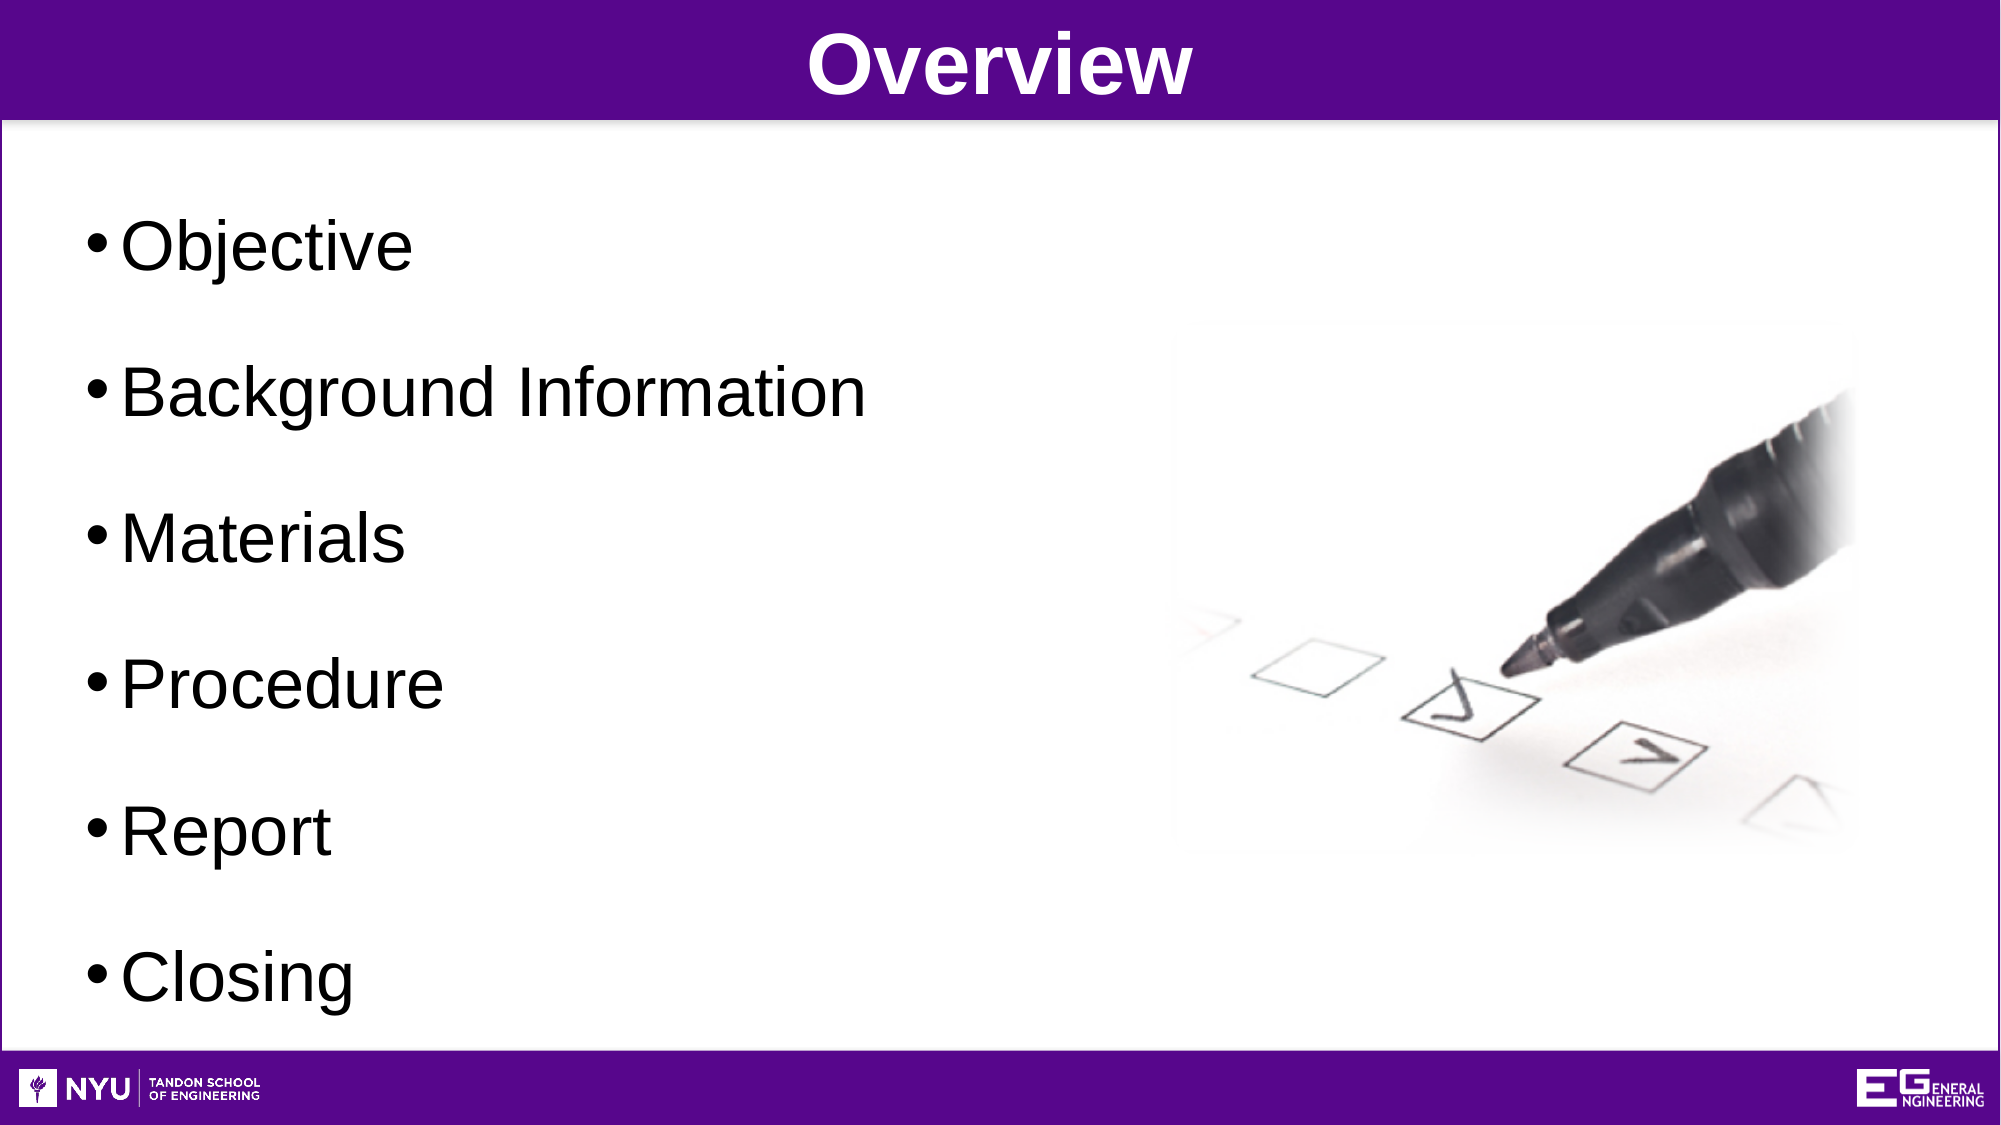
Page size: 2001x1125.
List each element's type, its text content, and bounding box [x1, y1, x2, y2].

picture [19, 1069, 260, 1107]
list Overview [0, 0, 2000, 120]
list Objective Background Information Materials Procedure Report Closing [0, 149, 2000, 1026]
picture [1856, 1069, 1984, 1107]
picture [1162, 314, 1867, 862]
